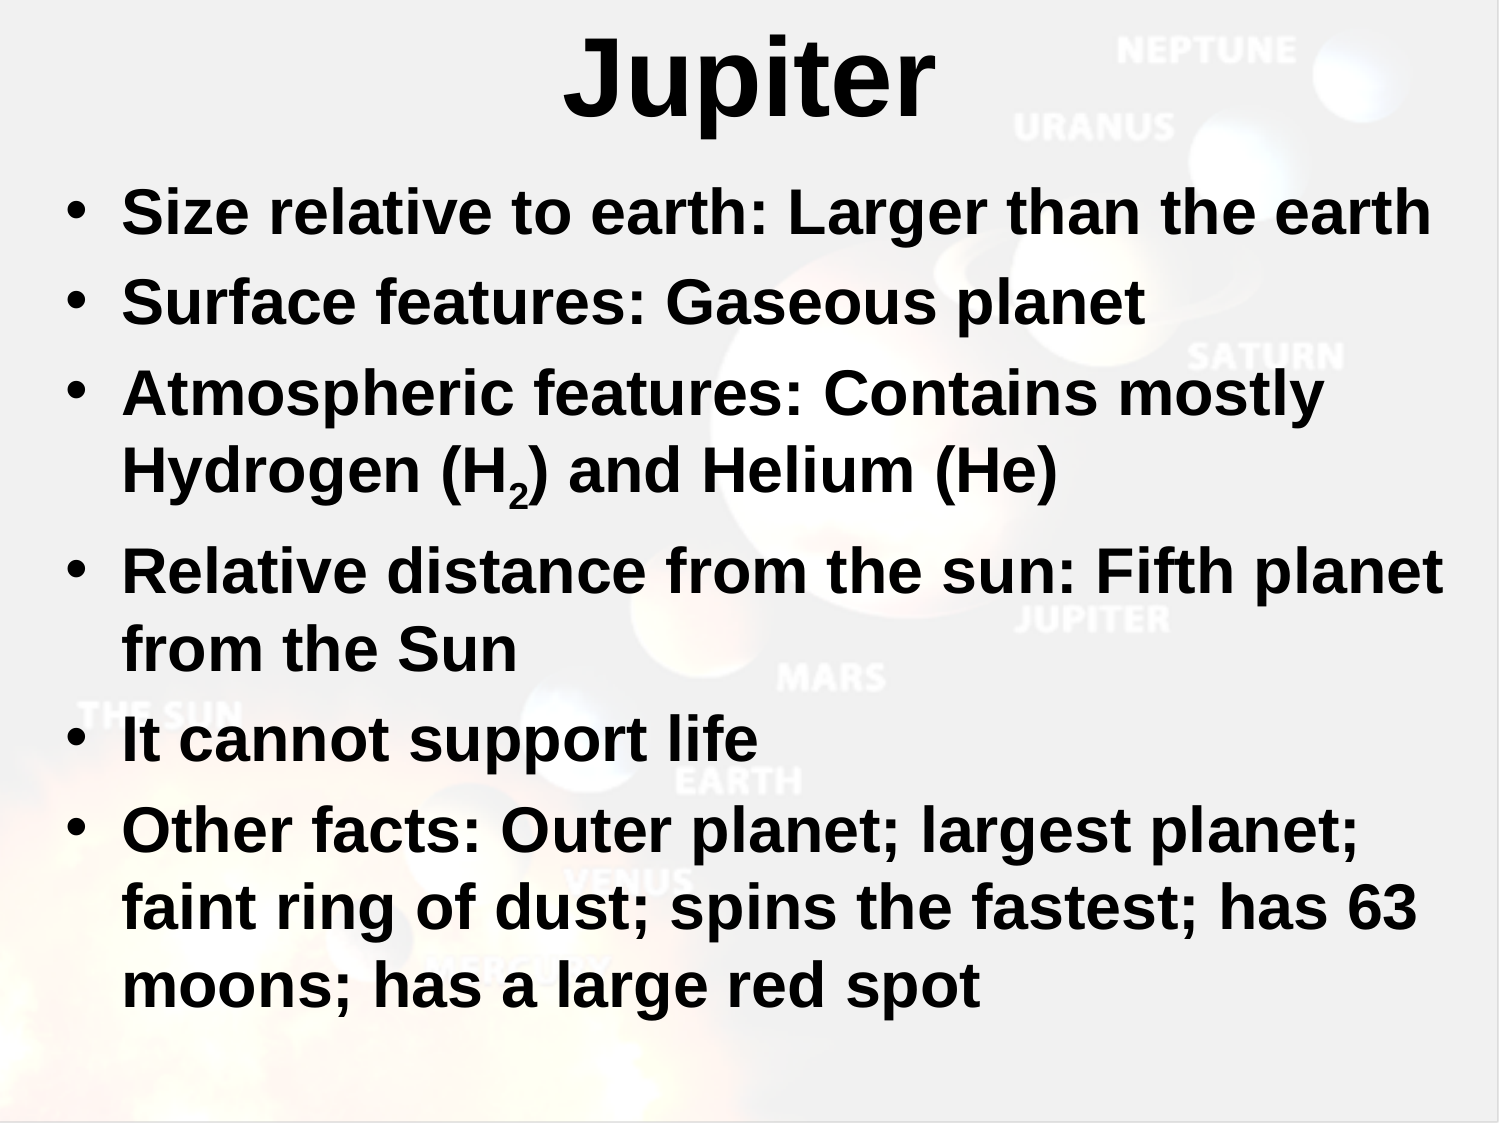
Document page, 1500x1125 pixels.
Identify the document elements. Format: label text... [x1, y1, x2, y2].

title Jupiter [75, 0, 1425, 143]
list Size relative to earth: Larger than the earth Surface features: Gaseous planet Atmospheric features: Contains mostly Hydrogen (H2) and Helium (He) Relative distance from the sun: Fifth planet from the Sun It cannot support life Other facts: Outer planet; largest planet; faint ring of dust; spins the fastest; has 63 moons; has a large red spot [50, 162, 1475, 1063]
picture [0, 0, 1500, 1125]
